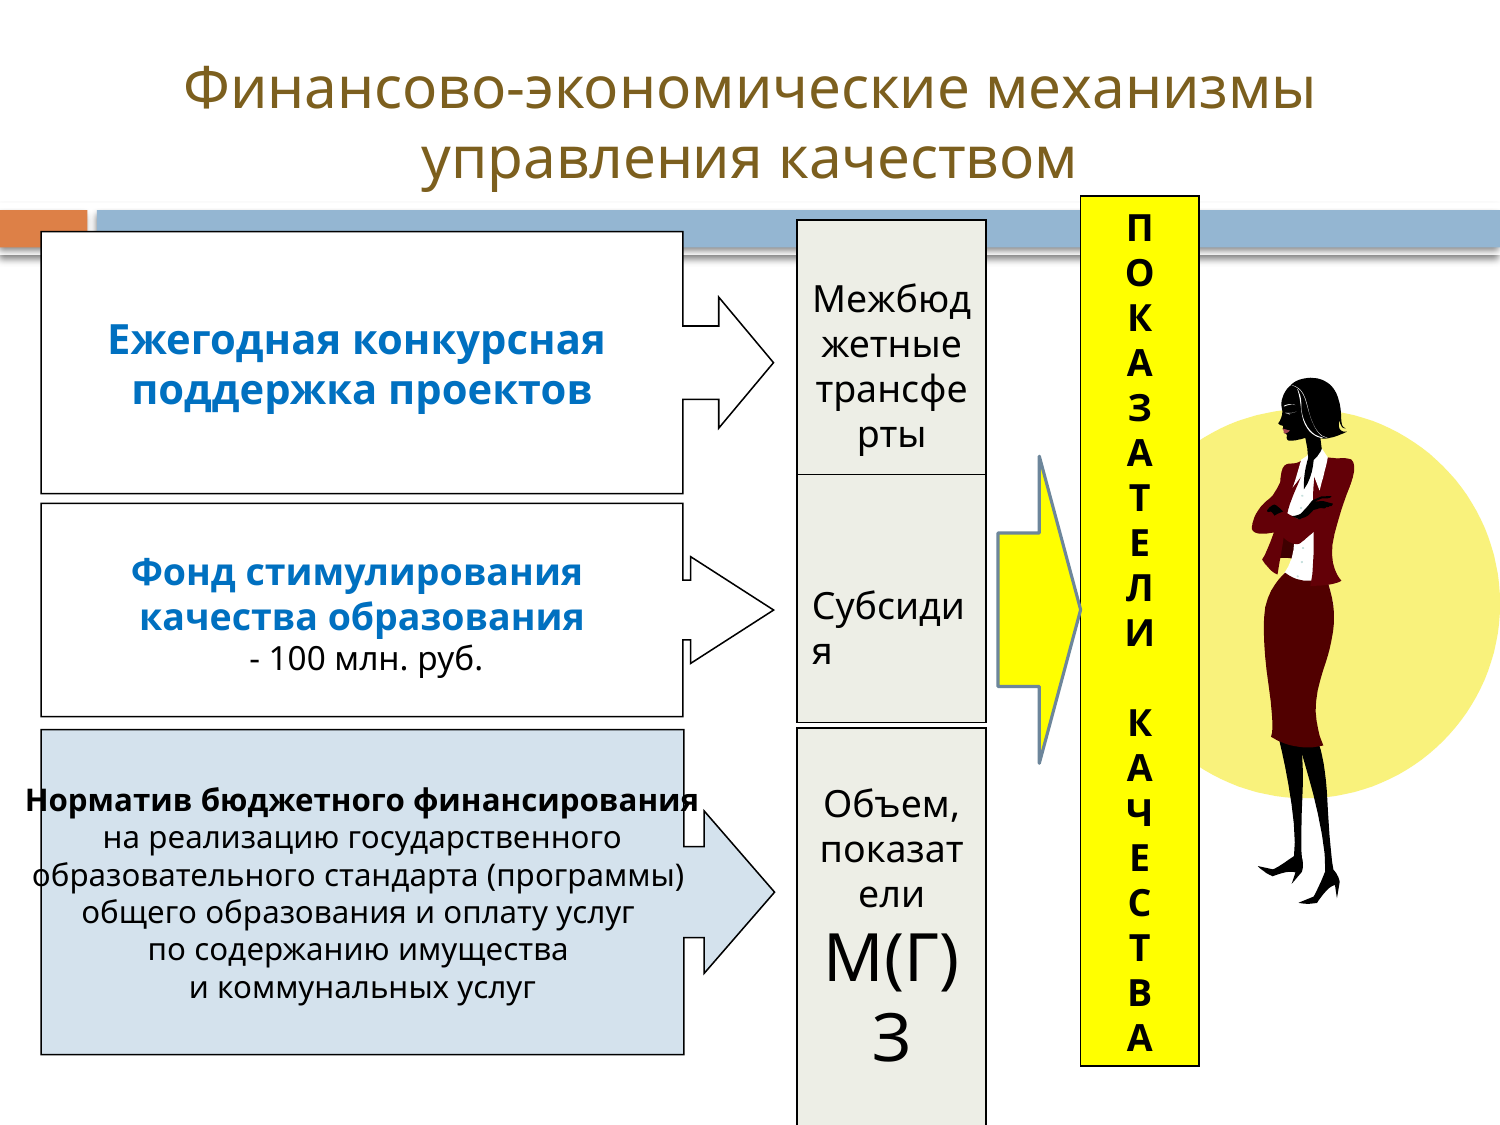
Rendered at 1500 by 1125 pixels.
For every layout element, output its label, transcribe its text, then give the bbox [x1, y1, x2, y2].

text_box Фонд стимулирования качества образования - 100 млн. руб. [41, 503, 774, 717]
text_box Ежегодная конкурсная поддержка проектов [41, 231, 774, 494]
text_box Субсидия [797, 574, 987, 679]
text_box Межбюджетные трансферты [797, 267, 987, 462]
picture [1110, 373, 1500, 906]
text_box [797, 475, 987, 574]
text_box Финансово-экономические механизмы управления качеством [0, 42, 1500, 198]
text_box П О К А З А Т Е Л И К А Ч Е С Т В А [1080, 196, 1199, 1066]
text_box [996, 454, 1083, 765]
text_box Объем, показатели М(Г)З [797, 727, 987, 1125]
text_box [797, 462, 987, 475]
text_box [797, 679, 987, 723]
text_box Норматив бюджетного финансирования на реализацию государственного образовательного стандарта (программы) общего образования и оплату услуг по содержанию имущества и коммунальных услуг [41, 729, 775, 1055]
text_box [797, 219, 987, 267]
